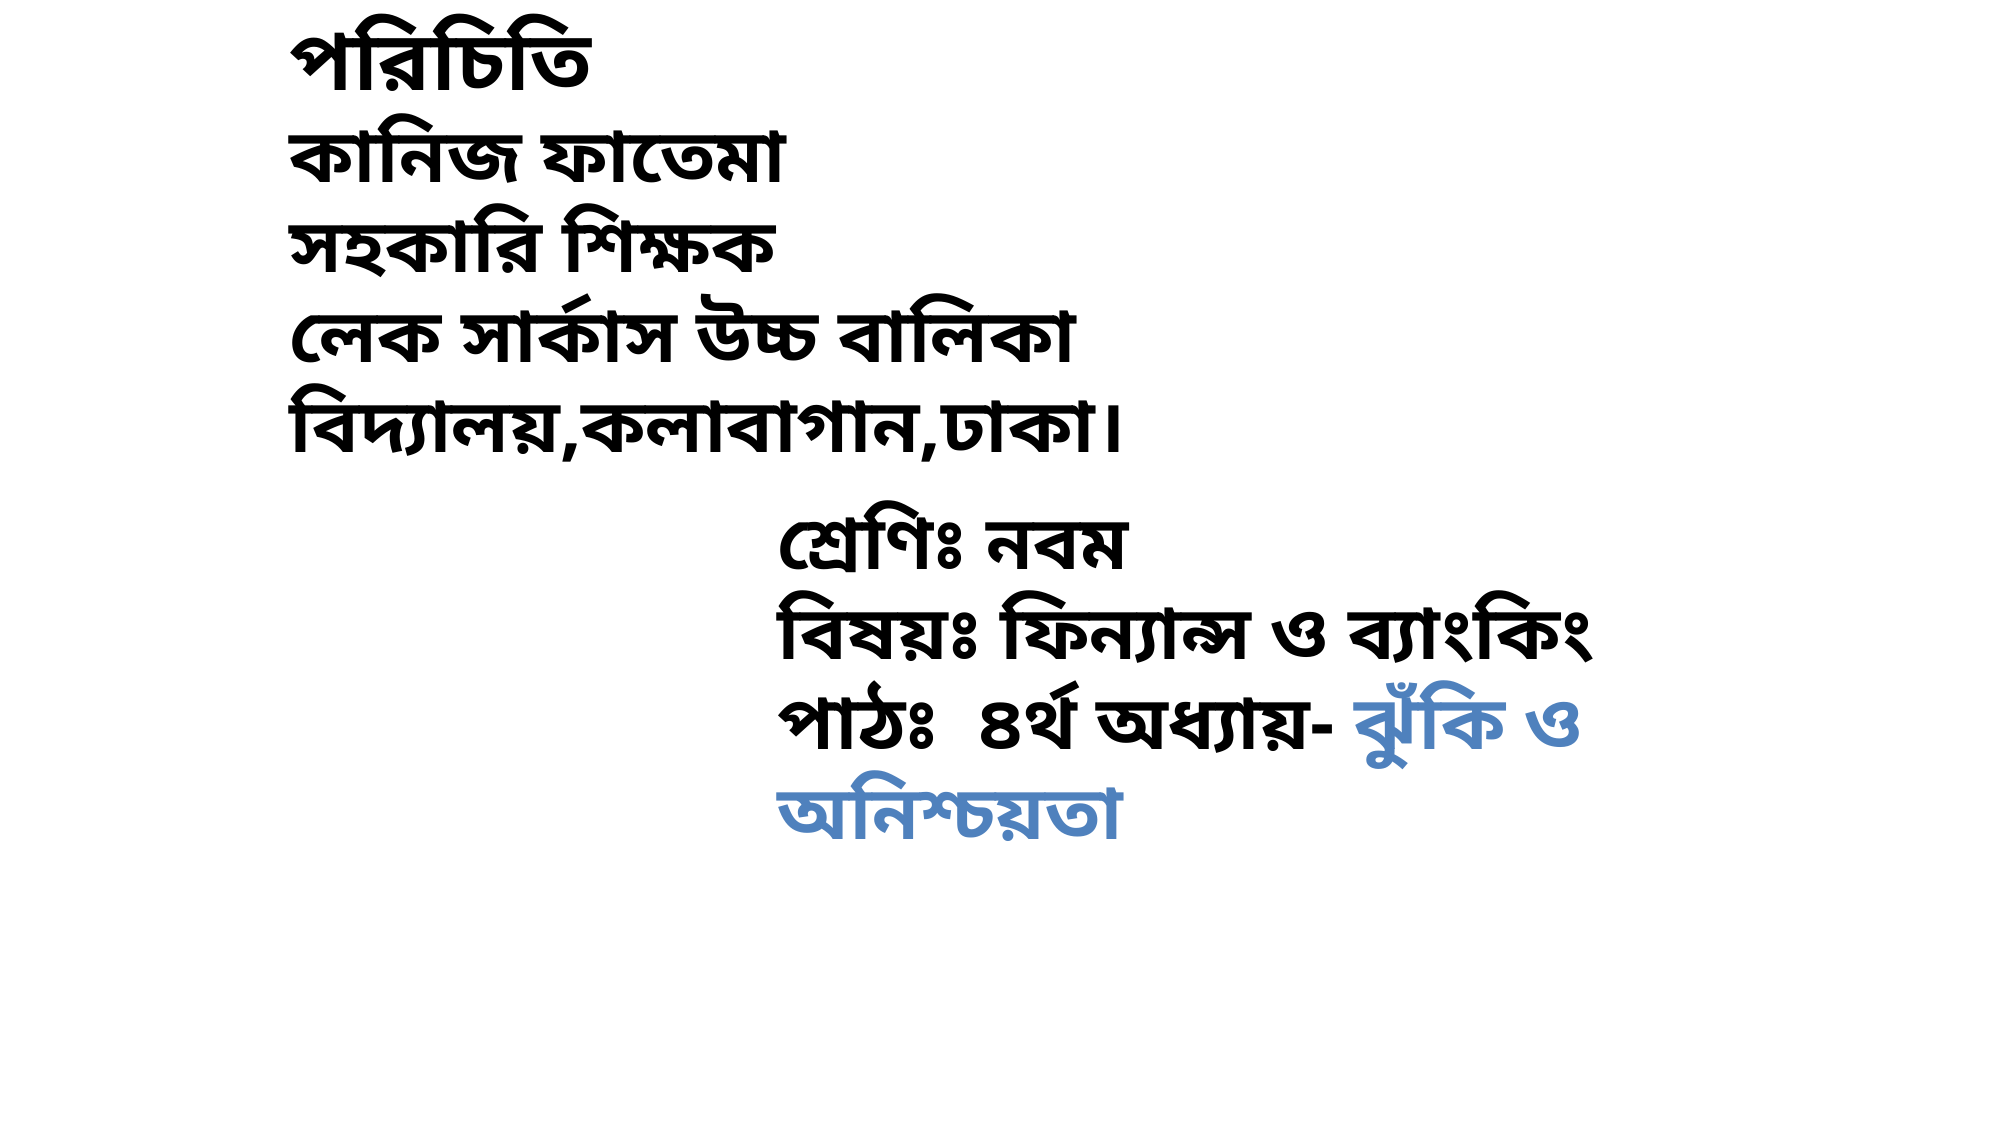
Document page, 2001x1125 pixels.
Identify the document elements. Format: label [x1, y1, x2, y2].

text_box [274, 0, 1838, 776]
